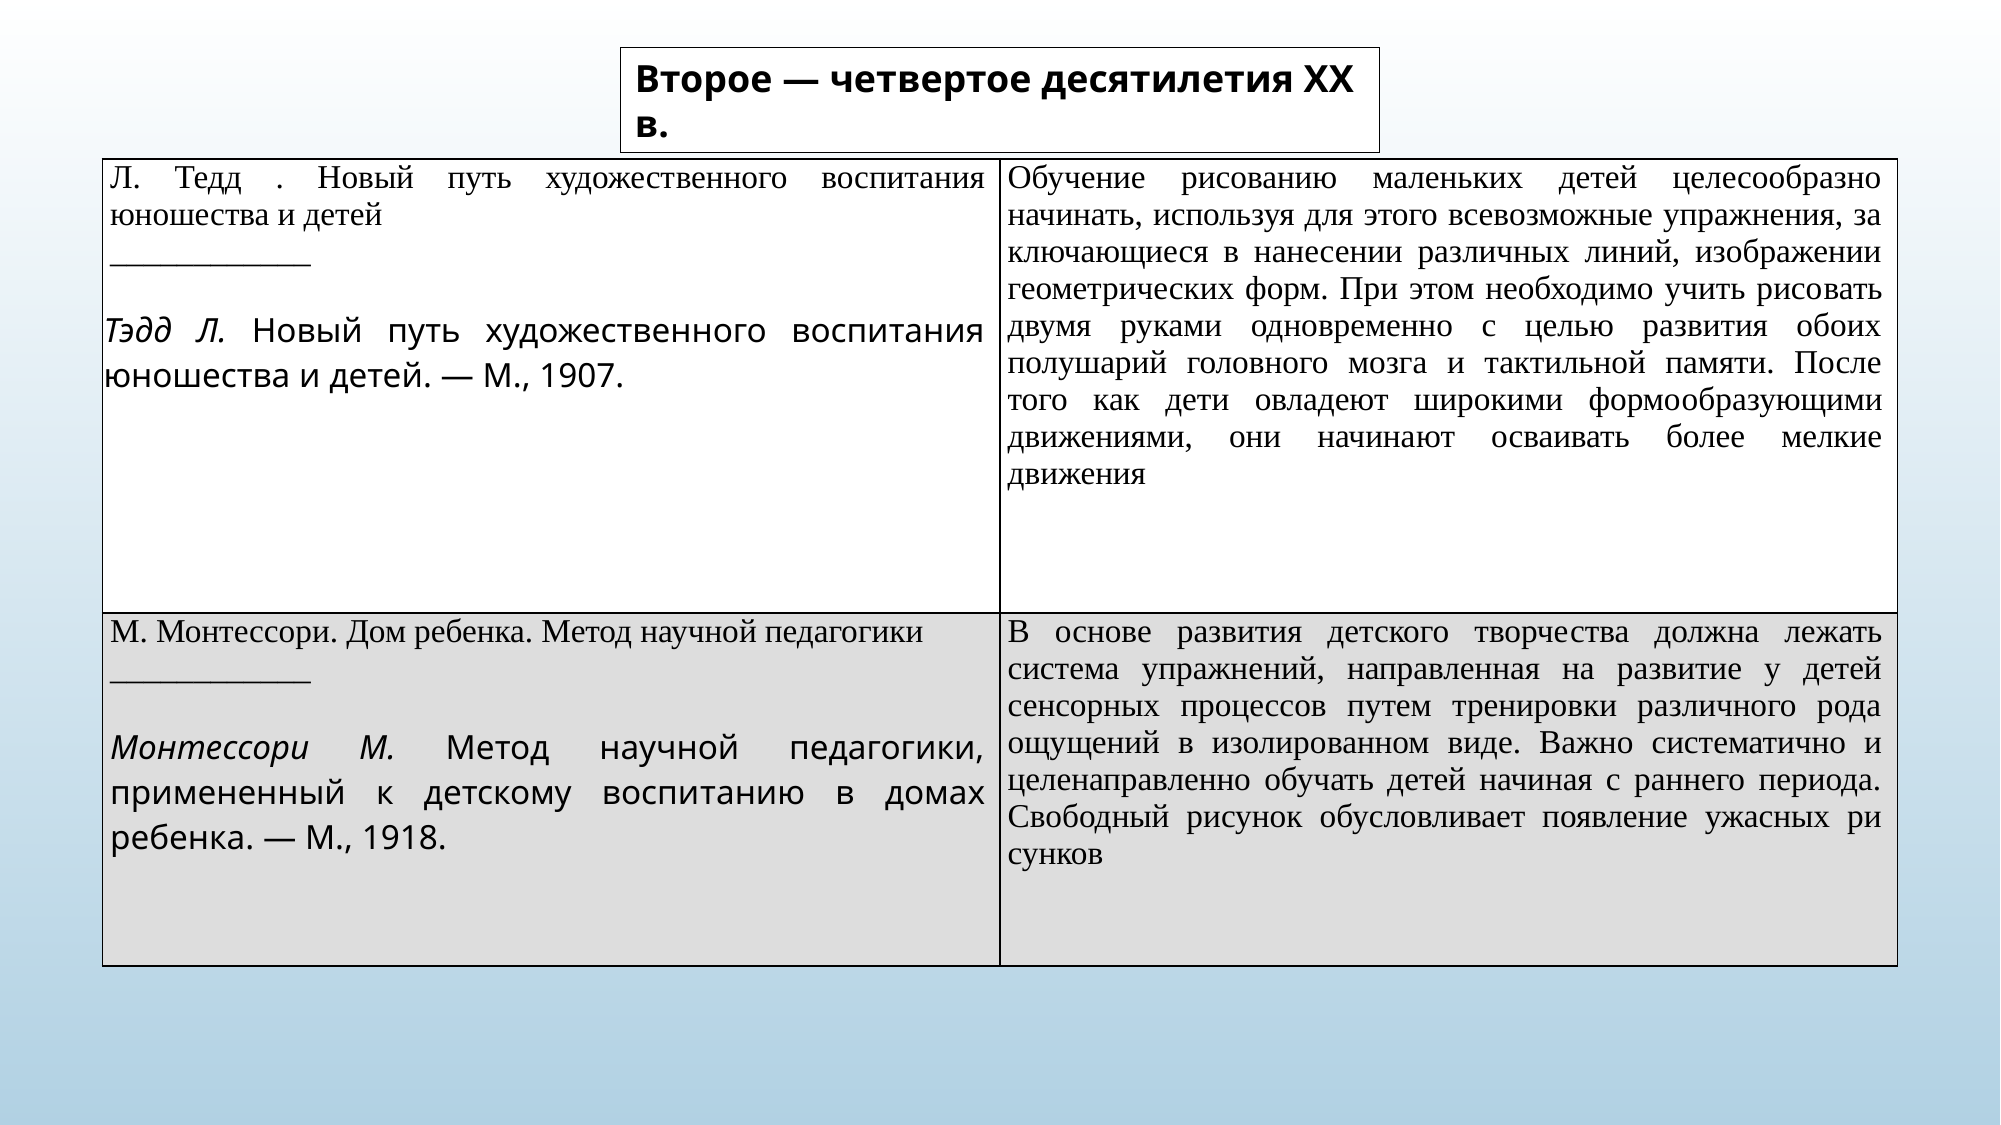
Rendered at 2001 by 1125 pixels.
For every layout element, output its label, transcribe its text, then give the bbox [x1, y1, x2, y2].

table_header Обучение рисованию маленьких детей целесообразно начинать, используя для этого всевозможные упражнения, за­ключающиеся в нанесении различных линий, изображении геометрических форм. При этом необходимо учить рисо­вать двумя руками одновременно с целью развития обоих полушарий головного мозга и тактильной памяти. После того как дети овладеют широкими формо­образующими движениями, они начина­ют осваивать более мелкие движения [1001, 160, 1897, 612]
table_header Л. Тедд . Новый путь художест­венного воспитания юношества и детей ____________ Тэдд Л. Новый путь художественного воспитания юношества и детей. — М., 1907. [103, 160, 999, 612]
table_cell М. Монтессори. Дом ребенка. Метод научной педагогики ____________ Монтессори М. Метод научной педагогики, примененный к детскому воспи­танию в домах ребенка. — М., 1918. [103, 614, 999, 965]
text_box Второе — четвертое десятилетия XX в. [620, 47, 1380, 153]
table_cell В основе развития детского творче­ства должна лежать система упражне­ний, направленная на развитие у детей сенсорных процессов путем тренировки различного рода ощущений в изолиро­ванном виде. Важно систематично и целенаправленно обучать детей начиная с раннего периода. Свободный рисунок обусловливает появление ужасных ри­сунков [1001, 614, 1897, 965]
